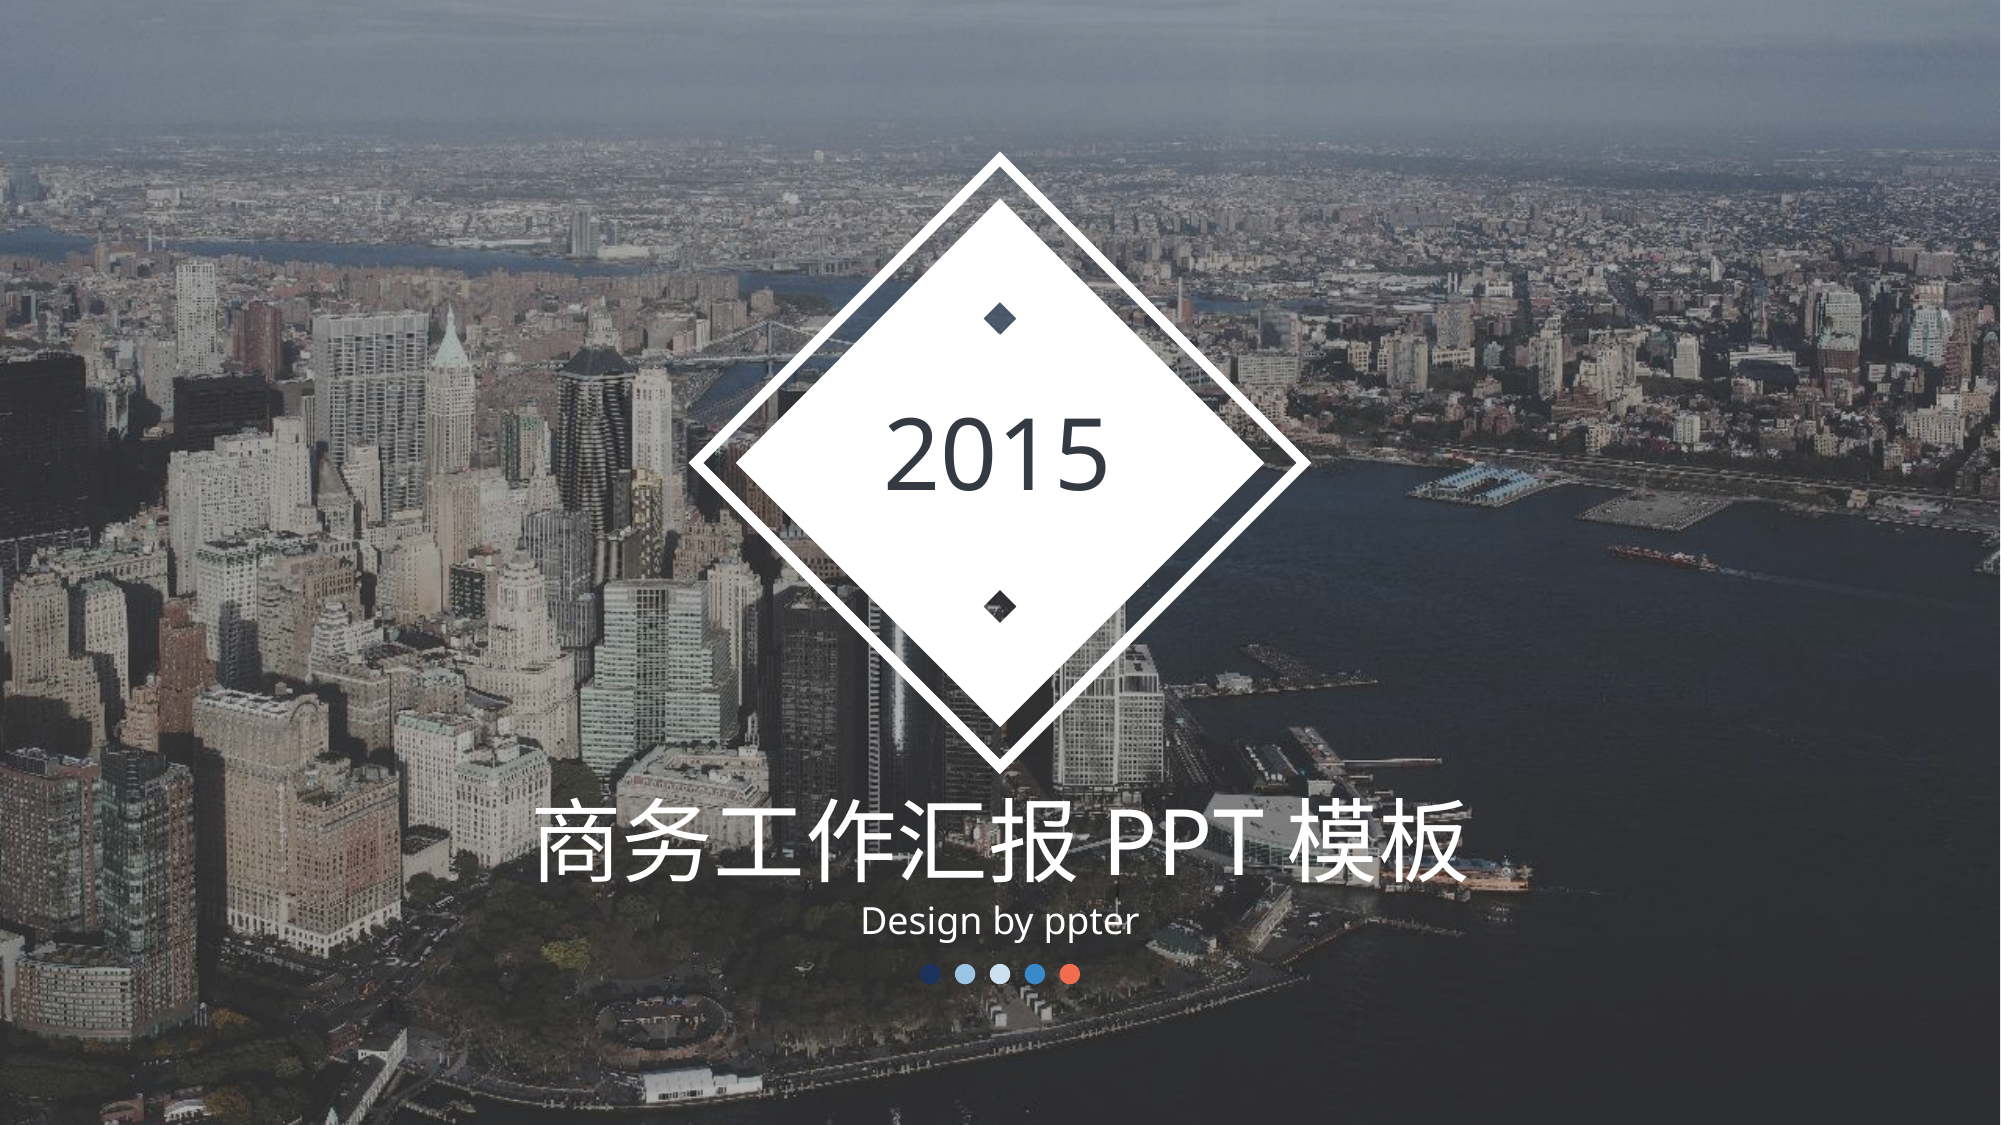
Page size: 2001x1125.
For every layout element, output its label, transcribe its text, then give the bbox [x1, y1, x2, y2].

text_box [784, 247, 1215, 678]
text_box [0, 0, 2000, 1125]
text_box 商务工作汇报PPT模板 [499, 775, 1501, 901]
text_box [919, 963, 1080, 985]
text_box Design by ppter [812, 889, 1188, 949]
